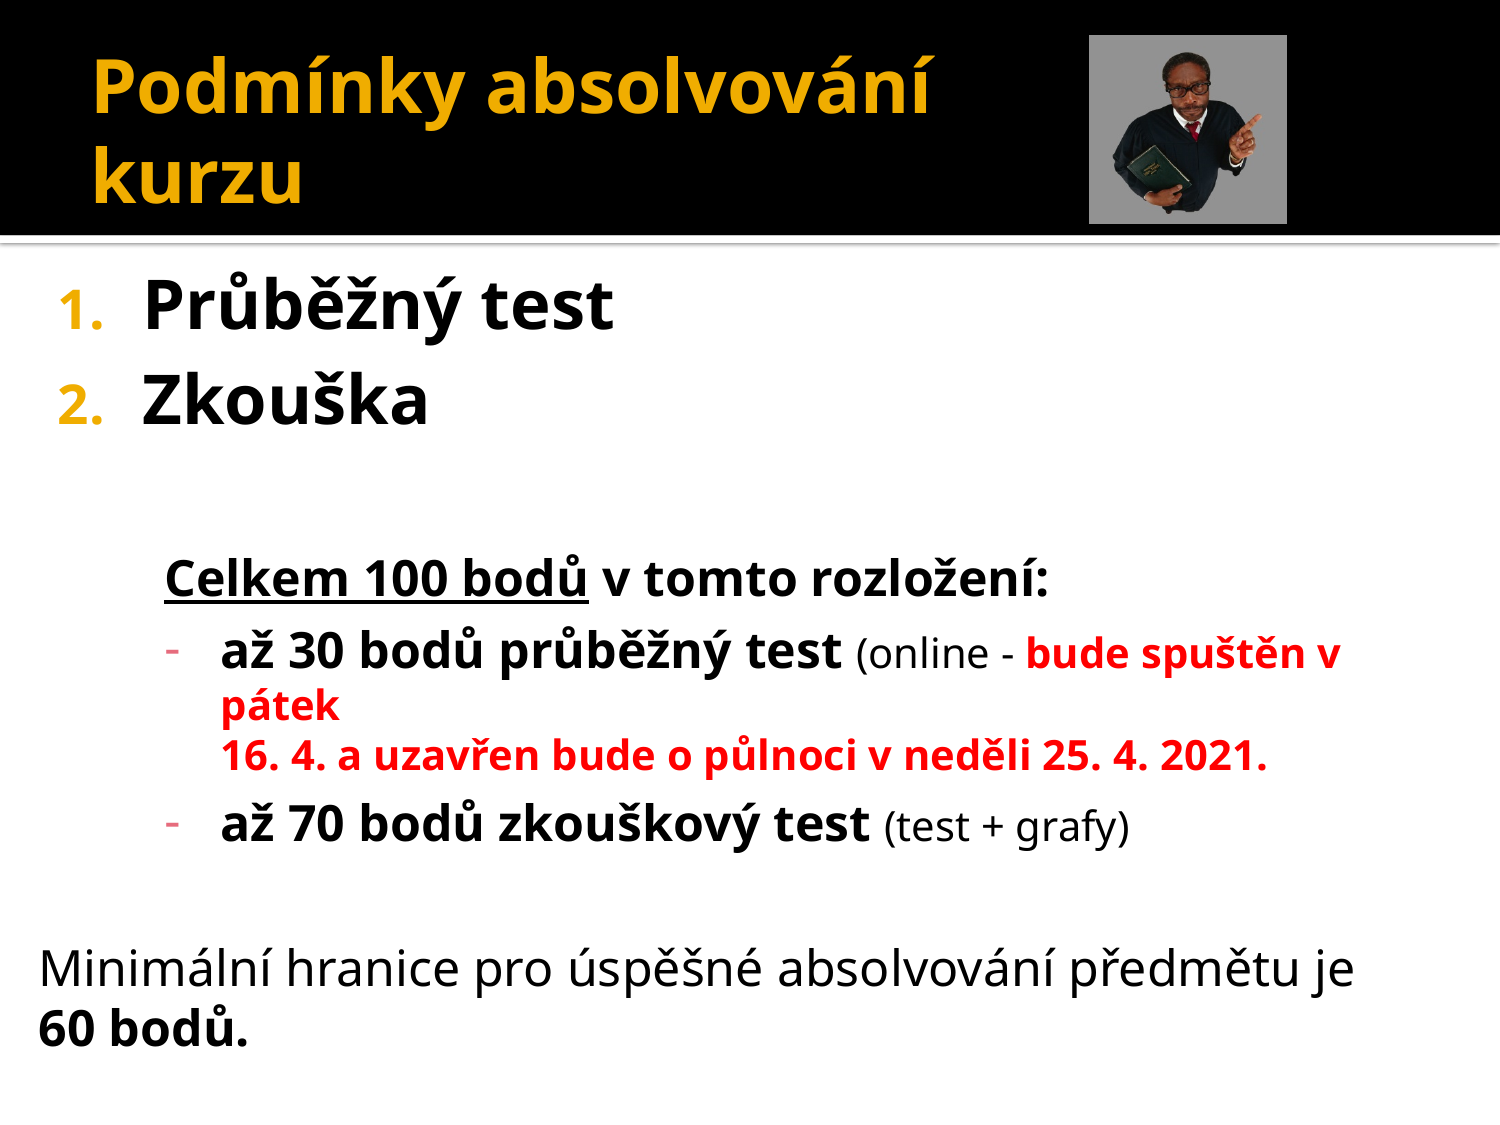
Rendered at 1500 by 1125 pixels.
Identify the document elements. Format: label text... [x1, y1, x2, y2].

list Průběžný test Zkouška Celkem 100 bodů v tomto rozložení: až 30 bodů průběžný test (online - bude spuštěn v pátek 16. 4. a uzavřen bude o půlnoci v neděli 25. 4. 2021. až 70 bodů zkouškový test (test + grafy) Minimální hranice pro úspěšné absolvování předmětu je 60 bodů. [29, 245, 1426, 1079]
picture [1089, 35, 1287, 224]
title Podmínky absolvování kurzu [75, 25, 1067, 231]
